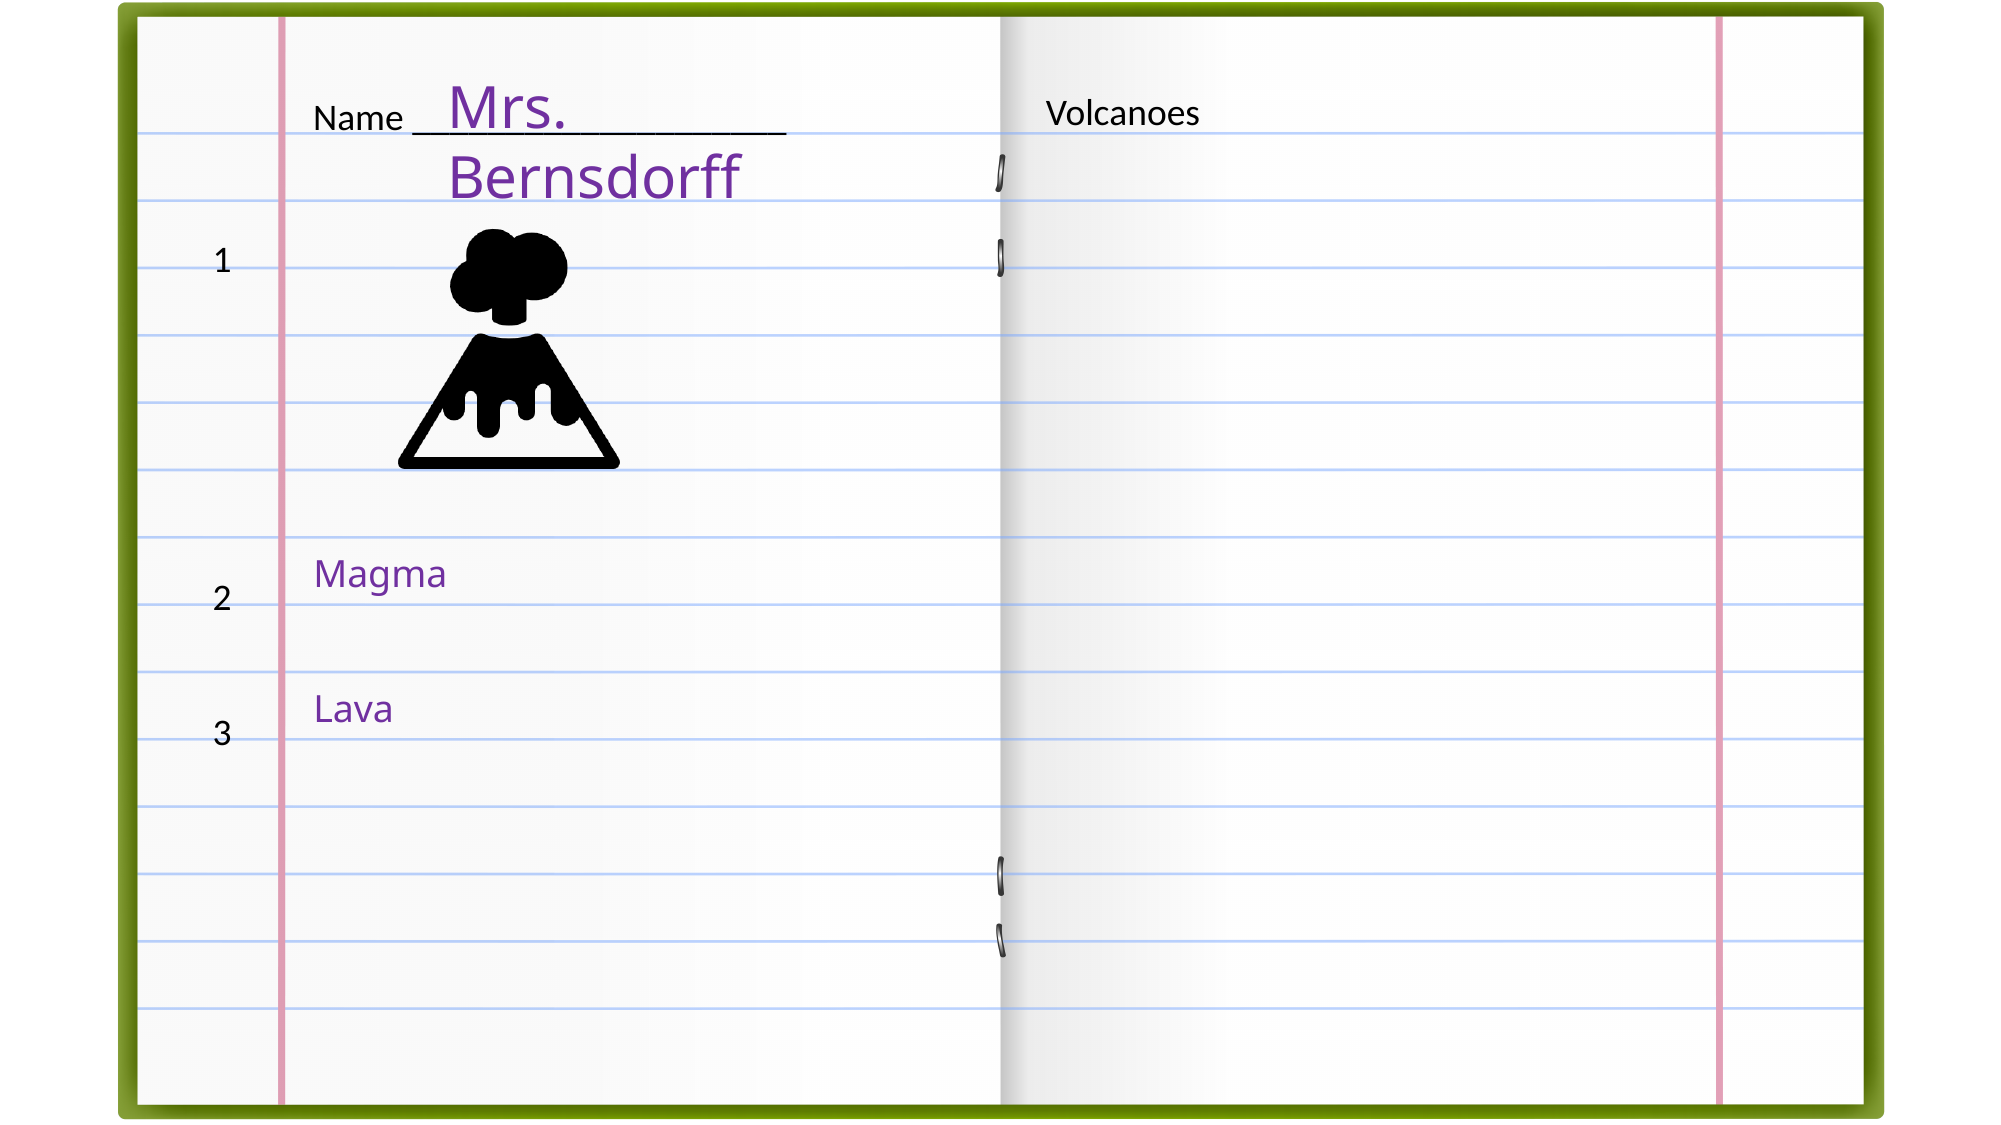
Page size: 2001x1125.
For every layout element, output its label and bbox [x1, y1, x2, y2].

picture [110, 0, 1890, 1125]
